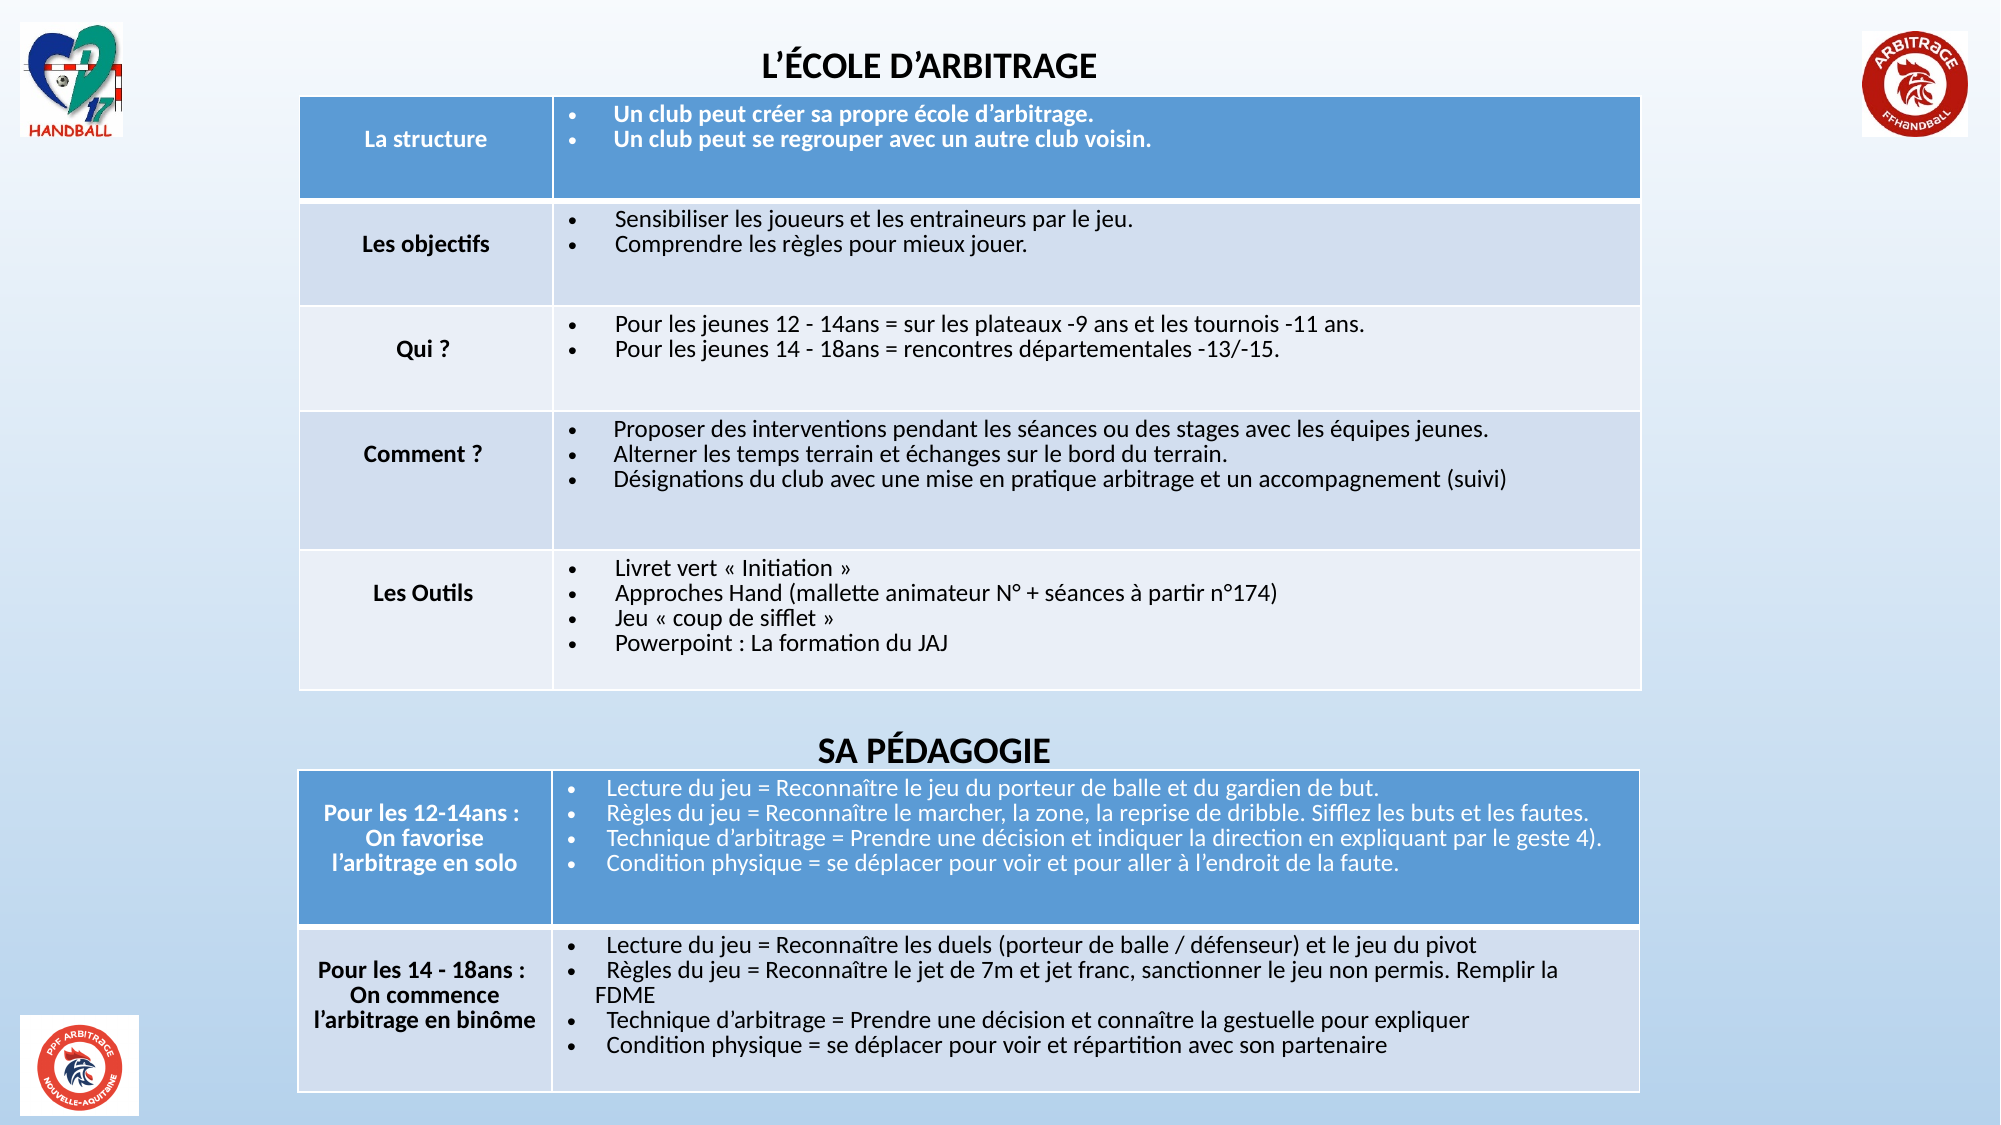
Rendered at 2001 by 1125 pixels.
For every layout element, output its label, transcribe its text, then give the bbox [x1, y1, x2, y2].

picture [20, 1015, 139, 1116]
table_header La structure [300, 97, 552, 198]
picture [1862, 31, 1968, 137]
table_cell Lecture du jeu = Reconnaître les duels (porteur de balle / défenseur) et le jeu du pivot Règles du jeu = Reconnaître le jet de 7m et jet franc, sanctionner le jeu non permis. Remplir la FDME Technique d’arbitrage = Prendre une décision et connaître la gestuelle pour expliquer Condition physique = se déplacer pour voir et répartition avec son partenaire [553, 930, 1639, 1091]
table_header Pour les 12-14ans : On favorise l’arbitrage en solo [299, 771, 551, 924]
table_cell Comment ? [300, 412, 552, 549]
table_header Lecture du jeu = Reconnaître le jeu du porteur de balle et du gardien de but. Règles du jeu = Reconnaître le marcher, la zone, la reprise de dribble. Sifflez les buts et les fautes. Technique d’arbitrage = Prendre une décision et indiquer la direction en expliquant par le geste 4). Condition physique = se déplacer pour voir et pour aller à l’endroit de la faute. [553, 771, 1639, 924]
text_box SA PÉDAGOGIE [803, 718, 1067, 769]
table_cell Qui ? [300, 307, 552, 410]
table_cell Pour les 14 - 18ans : On commence l’arbitrage en binôme [299, 930, 551, 1091]
table_cell Sensibiliser les joueurs et les entraineurs par le jeu. Comprendre les règles pour mieux jouer. [554, 204, 1640, 305]
table_cell Les Outils [300, 551, 552, 689]
table_cell Livret vert « Initiation » Approches Hand (mallette animateur N° + séances à partir n°174) Jeu « coup de sifflet » Powerpoint : La formation du JAJ [554, 551, 1640, 689]
table_cell Pour les jeunes 12 - 14ans = sur les plateaux -9 ans et les tournois -11 ans. Pour les jeunes 14 - 18ans = rencontres départementales -13/-15. [554, 307, 1640, 410]
picture [20, 22, 123, 137]
title L’ÉCOLE D’ARBITRAGE [682, 21, 1186, 95]
table_header Un club peut créer sa propre école d’arbitrage. Un club peut se regrouper avec un autre club voisin. [554, 97, 1640, 198]
table_cell Proposer des interventions pendant les séances ou des stages avec les équipes jeunes. Alterner les temps terrain et échanges sur le bord du terrain. Désignations du club avec une mise en pratique arbitrage et un accompagnement (suivi) [554, 412, 1640, 549]
table_cell Les objectifs [300, 204, 552, 305]
